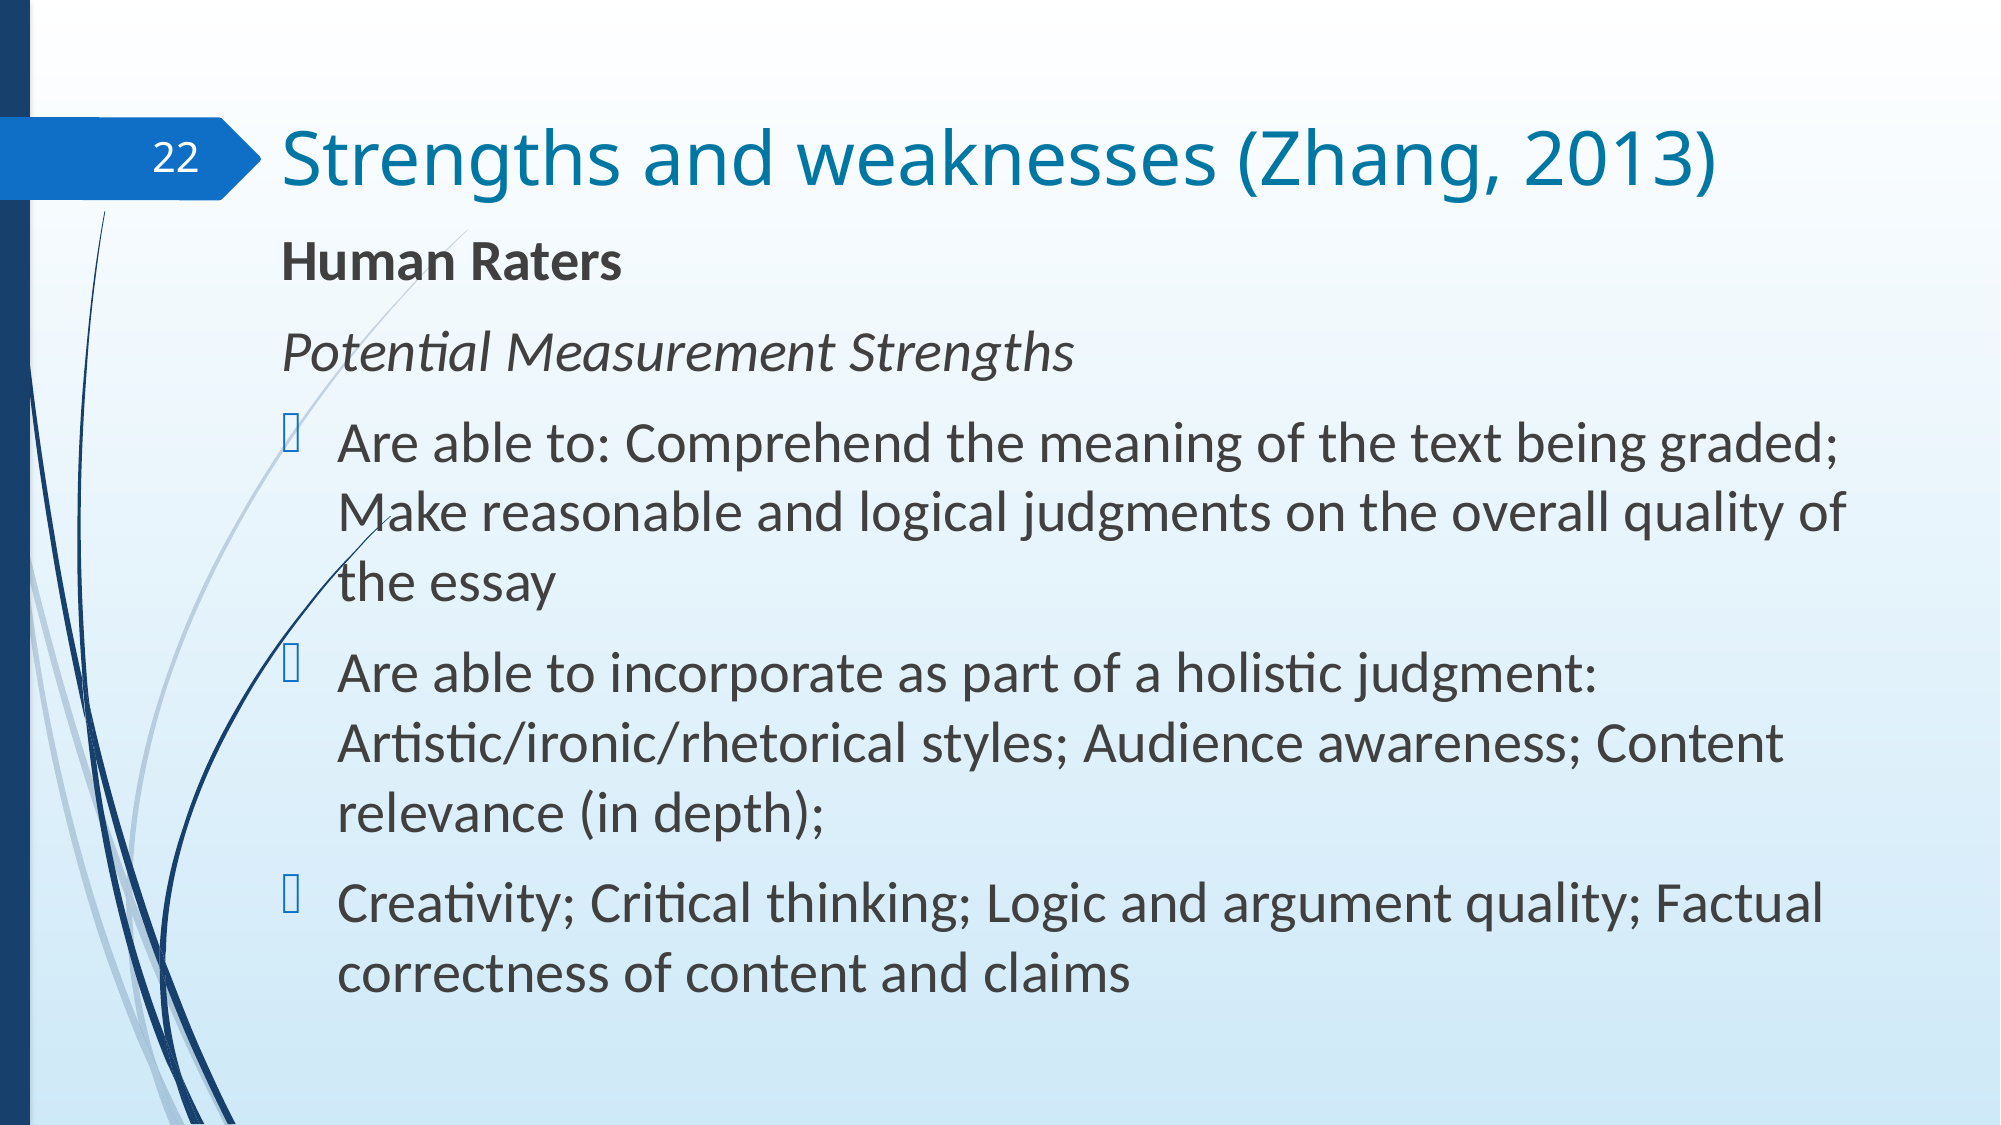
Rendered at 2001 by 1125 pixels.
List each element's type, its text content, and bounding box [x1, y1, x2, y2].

list Human Raters Potential Measurement Strengths Are able to: Comprehend the meaning of the text being graded; Make reasonable and logical judgments on the overall quality of the essay Are able to incorporate as part of a holistic judgment: Artistic/ironic/rhetorical styles; Audience awareness; Content relevance (in depth); Creativity; Critical thinking; Logic and argument quality; Factual correctness of content and claims [266, 214, 1942, 1088]
title Strengths and weaknesses (Zhang, 2013) [266, 102, 1888, 214]
slide_number 22 [87, 129, 216, 190]
